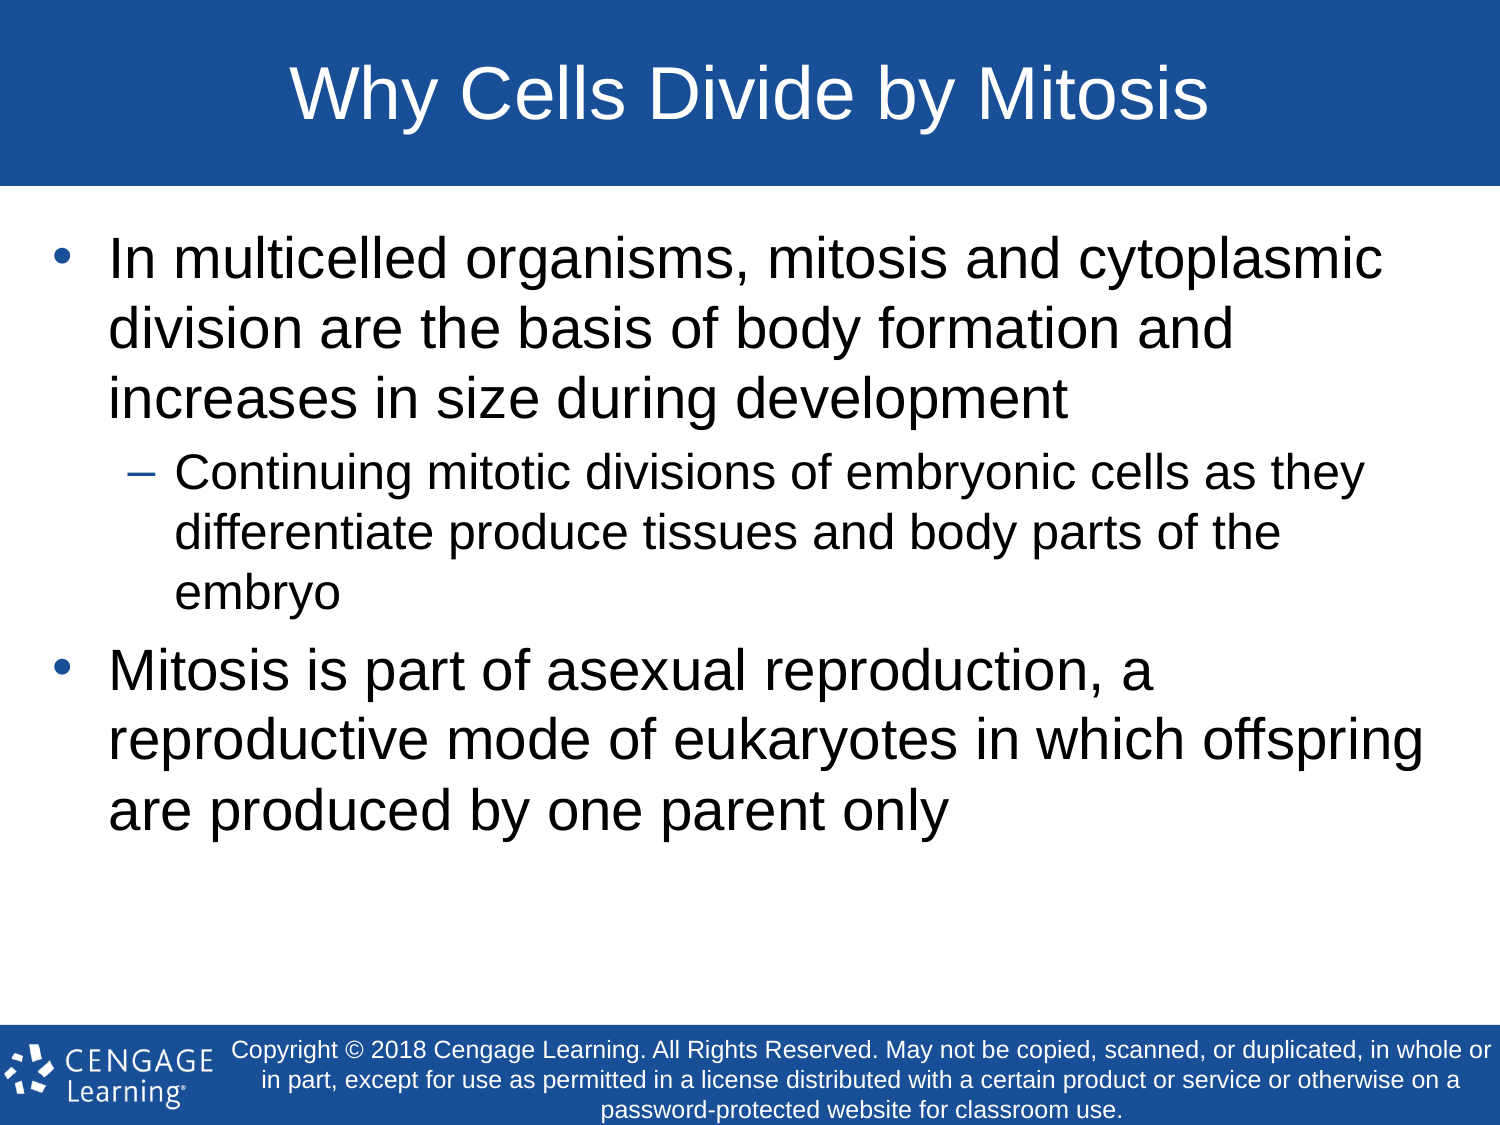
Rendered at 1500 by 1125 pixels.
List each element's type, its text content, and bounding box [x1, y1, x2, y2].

picture [0, 1040, 216, 1113]
title Why Cells Divide by Mitosis [7, 4, 1493, 175]
list In multicelled organisms, mitosis and cytoplasmic division are the basis of body formation and increases in size during development Continuing mitotic divisions of embryonic cells as they differentiate produce tissues and body parts of the embryo Mitosis is part of asexual reproduction, a reproductive mode of eukaryotes in which offspring are produced by one parent only [37, 212, 1475, 1005]
